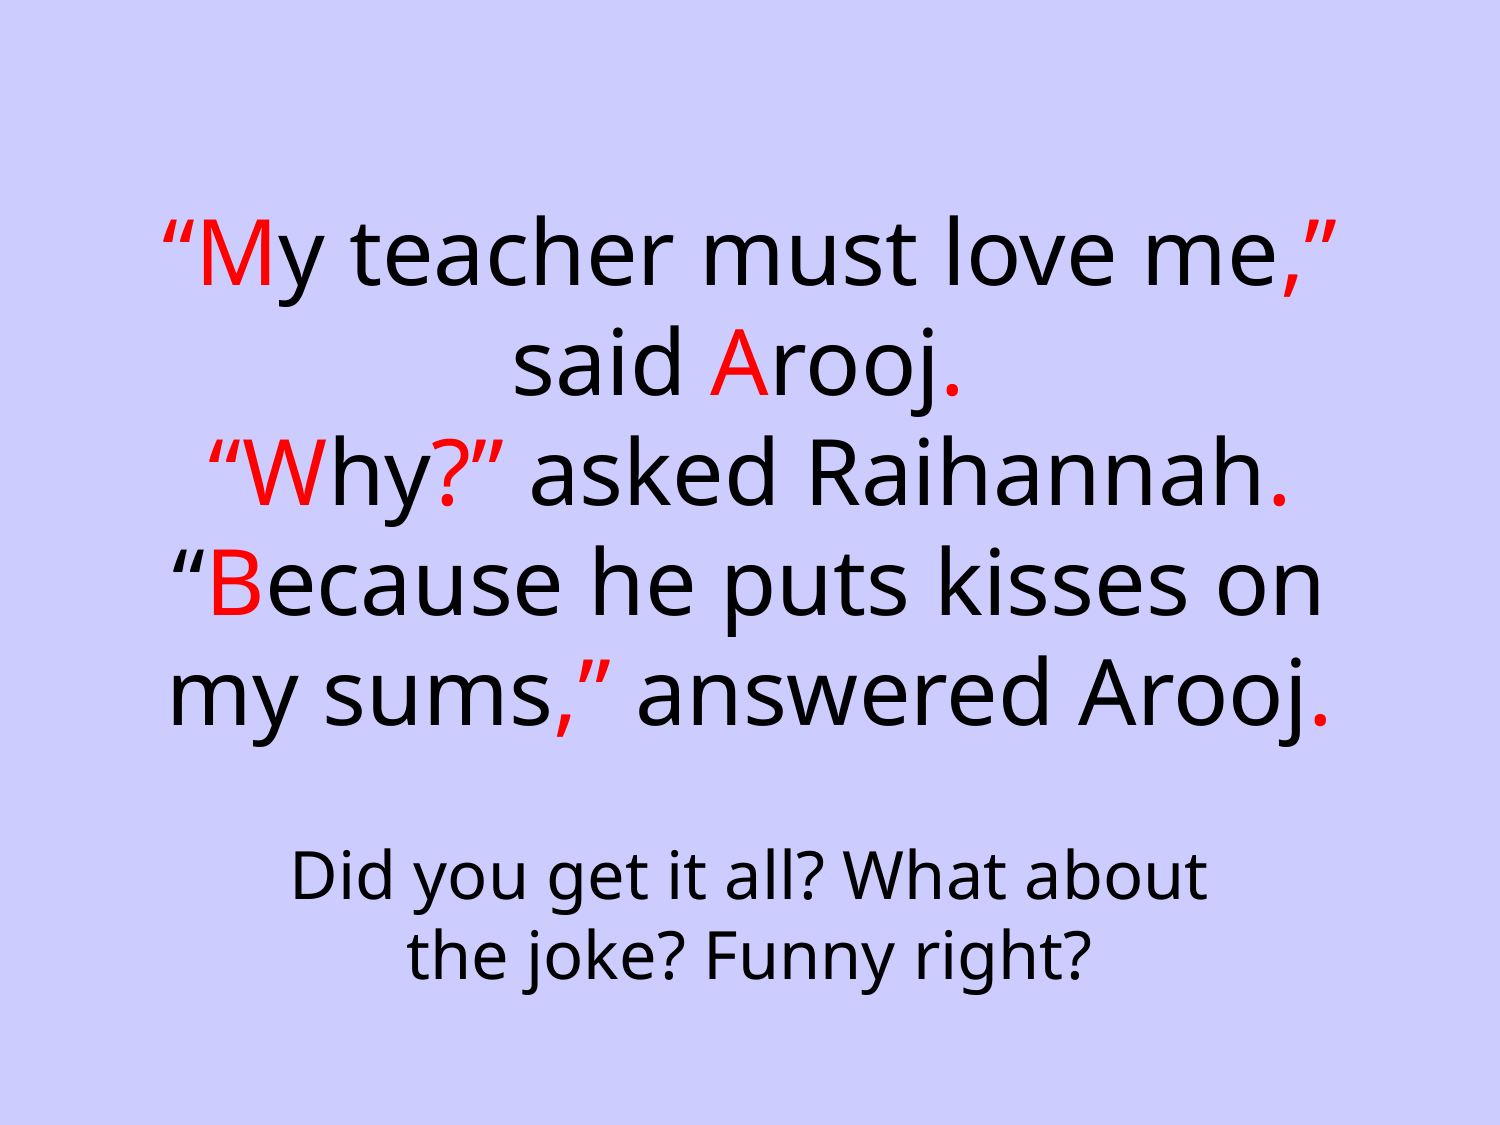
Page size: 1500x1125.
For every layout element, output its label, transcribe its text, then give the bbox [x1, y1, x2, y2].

subtitle Did you get it all? What about the joke? Funny right? [225, 825, 1275, 925]
title “My teacher must love me,” said Arooj. “Why?” asked Raihannah. “Because he puts kisses on my sums,” answered Arooj. [112, 375, 1388, 563]
